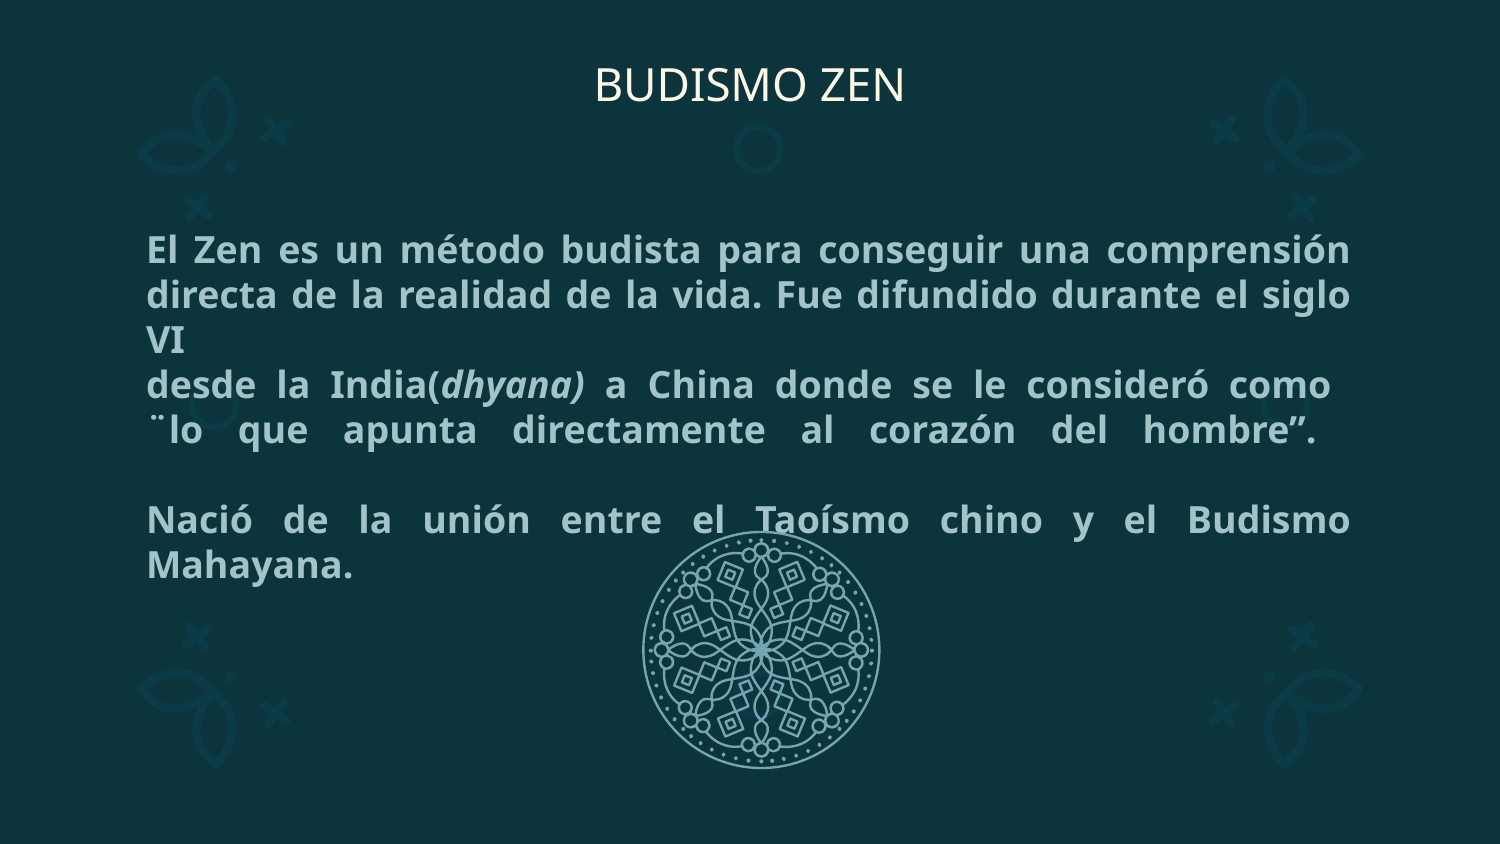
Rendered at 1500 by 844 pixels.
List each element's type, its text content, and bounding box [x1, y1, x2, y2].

title El Zen es un método budista para conseguir una comprensión directa de la realidad de la vida. Fue difundido durante el siglo VI desde la India(dhyana) a China donde se le consideró como ¨lo que apunta directamente al corazón del hombre”. Nació de la unión entre el Taoísmo chino y el Budismo Mahayana. [131, 211, 1368, 699]
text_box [641, 530, 881, 770]
subtitle BUDISMO ZEN [399, 17, 1101, 126]
